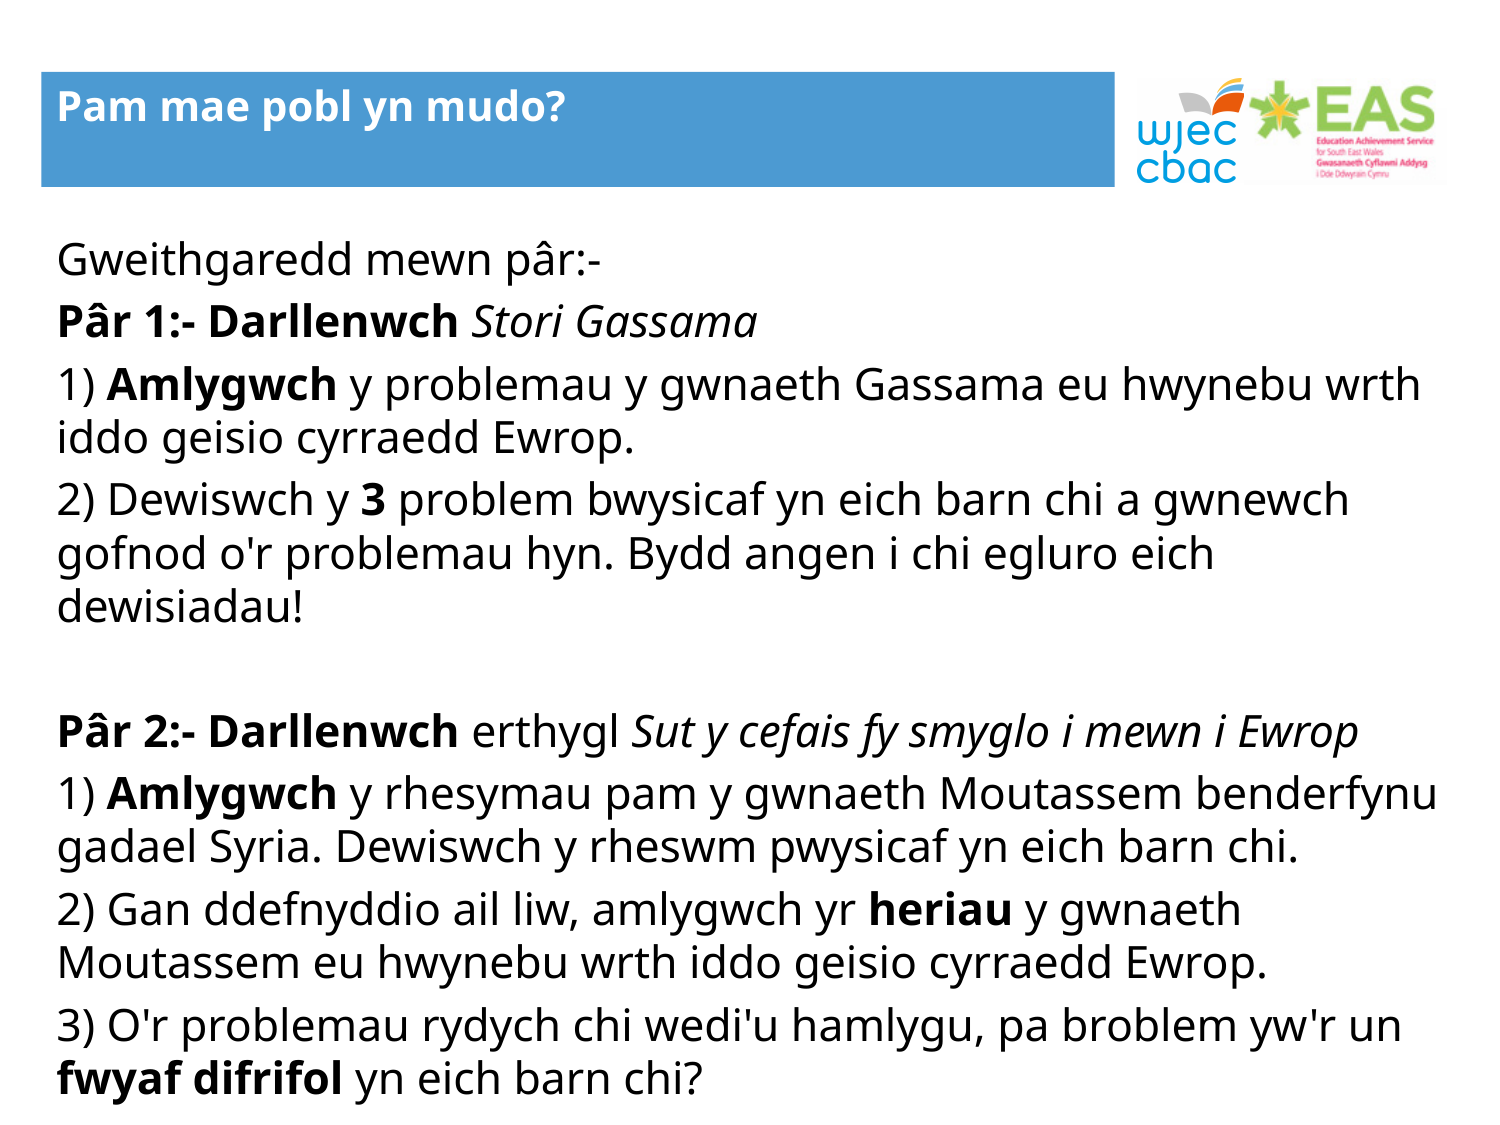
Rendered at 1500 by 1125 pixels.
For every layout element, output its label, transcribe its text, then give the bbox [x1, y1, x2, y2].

picture [1137, 78, 1447, 185]
text_box Pam mae pobl yn mudo? [41, 71, 1115, 187]
picture [1193, 163, 1205, 178]
list Gweithgaredd mewn pâr:- Pâr 1:- Darllenwch Stori Gassama 1) Amlygwch y problemau y gwnaeth Gassama eu hwynebu wrth iddo geisio cyrraedd Ewrop. 2) Dewiswch y 3 problem bwysicaf yn eich barn chi a gwnewch gofnod o'r problemau hyn. Bydd angen i chi egluro eich dewisiadau! Pâr 2:- Darllenwch erthygl Sut y cefais fy smyglo i mewn i Ewrop 1) Amlygwch y rhesymau pam y gwnaeth Moutassem benderfynu gadael Syria. Dewiswch y rheswm pwysicaf yn eich barn chi. 2) Gan ddefnyddio ail liw, amlygwch yr heriau y gwnaeth Moutassem eu hwynebu wrth iddo geisio cyrraedd Ewrop. 3) O'r problemau rydych chi wedi'u hamlygu, pa broblem yw'r un fwyaf difrifol yn eich barn chi? [41, 223, 1457, 1125]
picture [1168, 163, 1180, 179]
